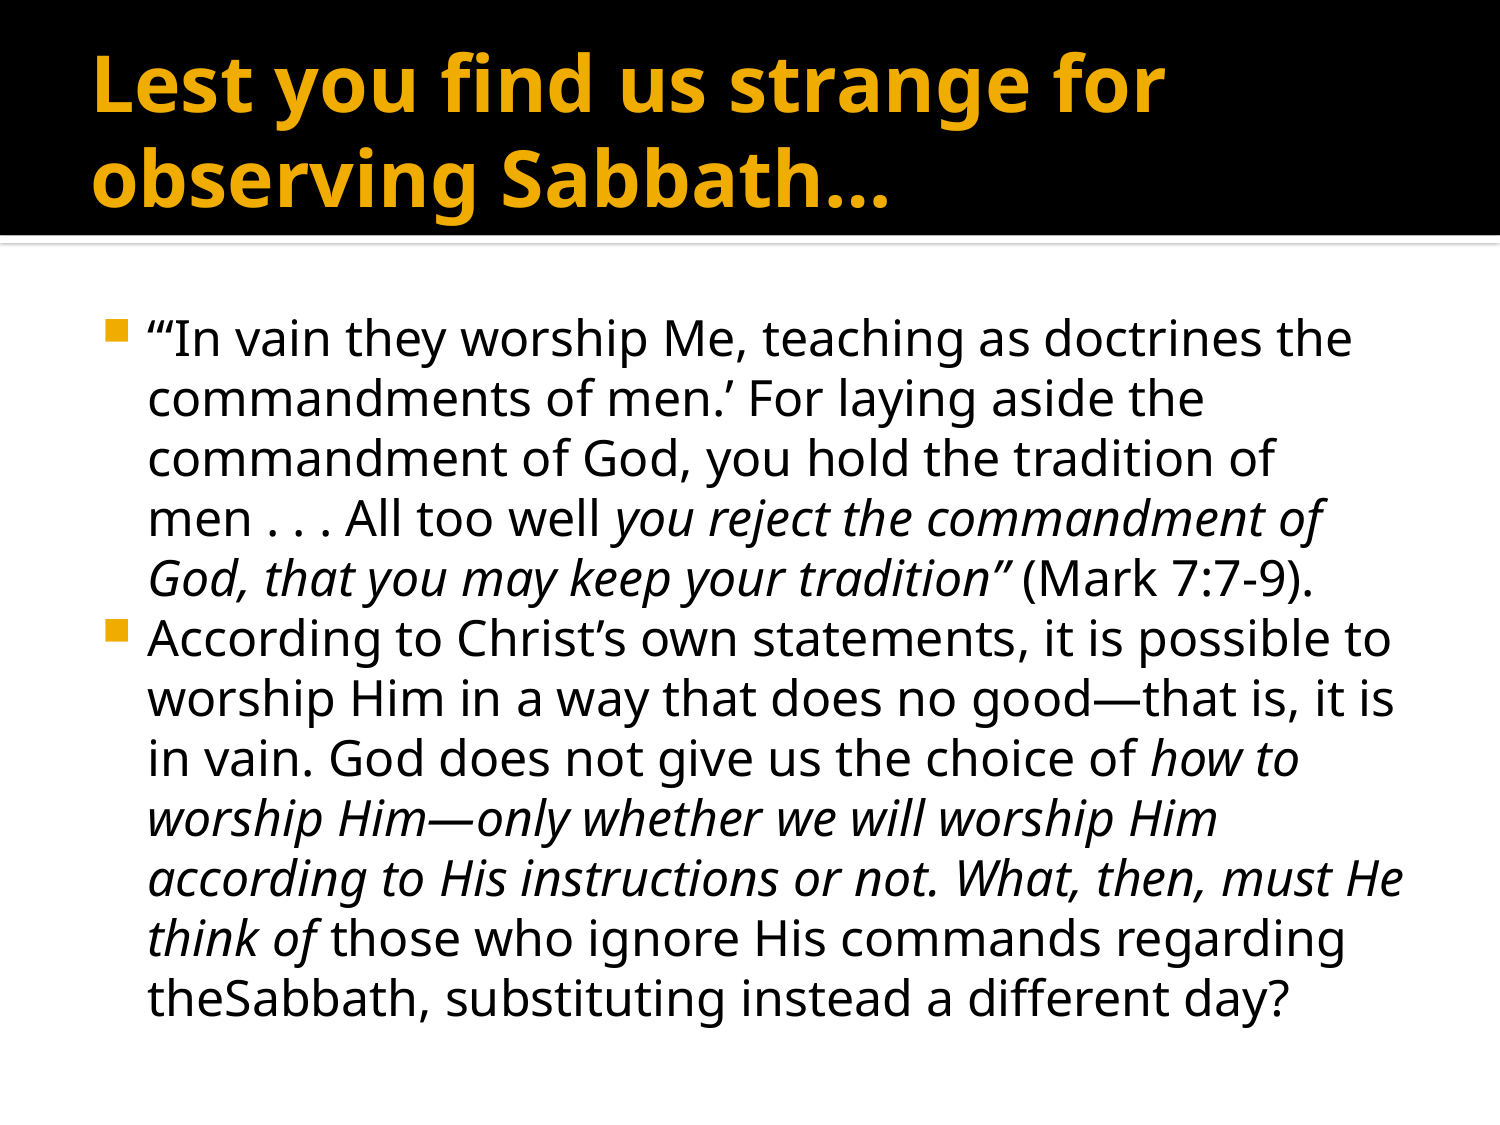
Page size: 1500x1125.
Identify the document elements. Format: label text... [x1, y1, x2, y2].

title Lest you find us strange for observing Sabbath… [75, 25, 1425, 231]
list “‘In vain they worship Me, teaching as doctrines the commandments of men.’ For laying aside the commandment of God, you hold the tradition of men . . . All too well you reject the commandment of God, that you may keep your tradition” (Mark 7:7-9). According to Christ’s own statements, it is possible to worship Him in a way that does no good—that is, it is in vain. God does not give us the choice of how to worship Him—only whether we will worship Him according to His instructions or not. What, then, must He think of those who ignore His commands regarding theSabbath, substituting instead a different day? [75, 291, 1425, 1050]
